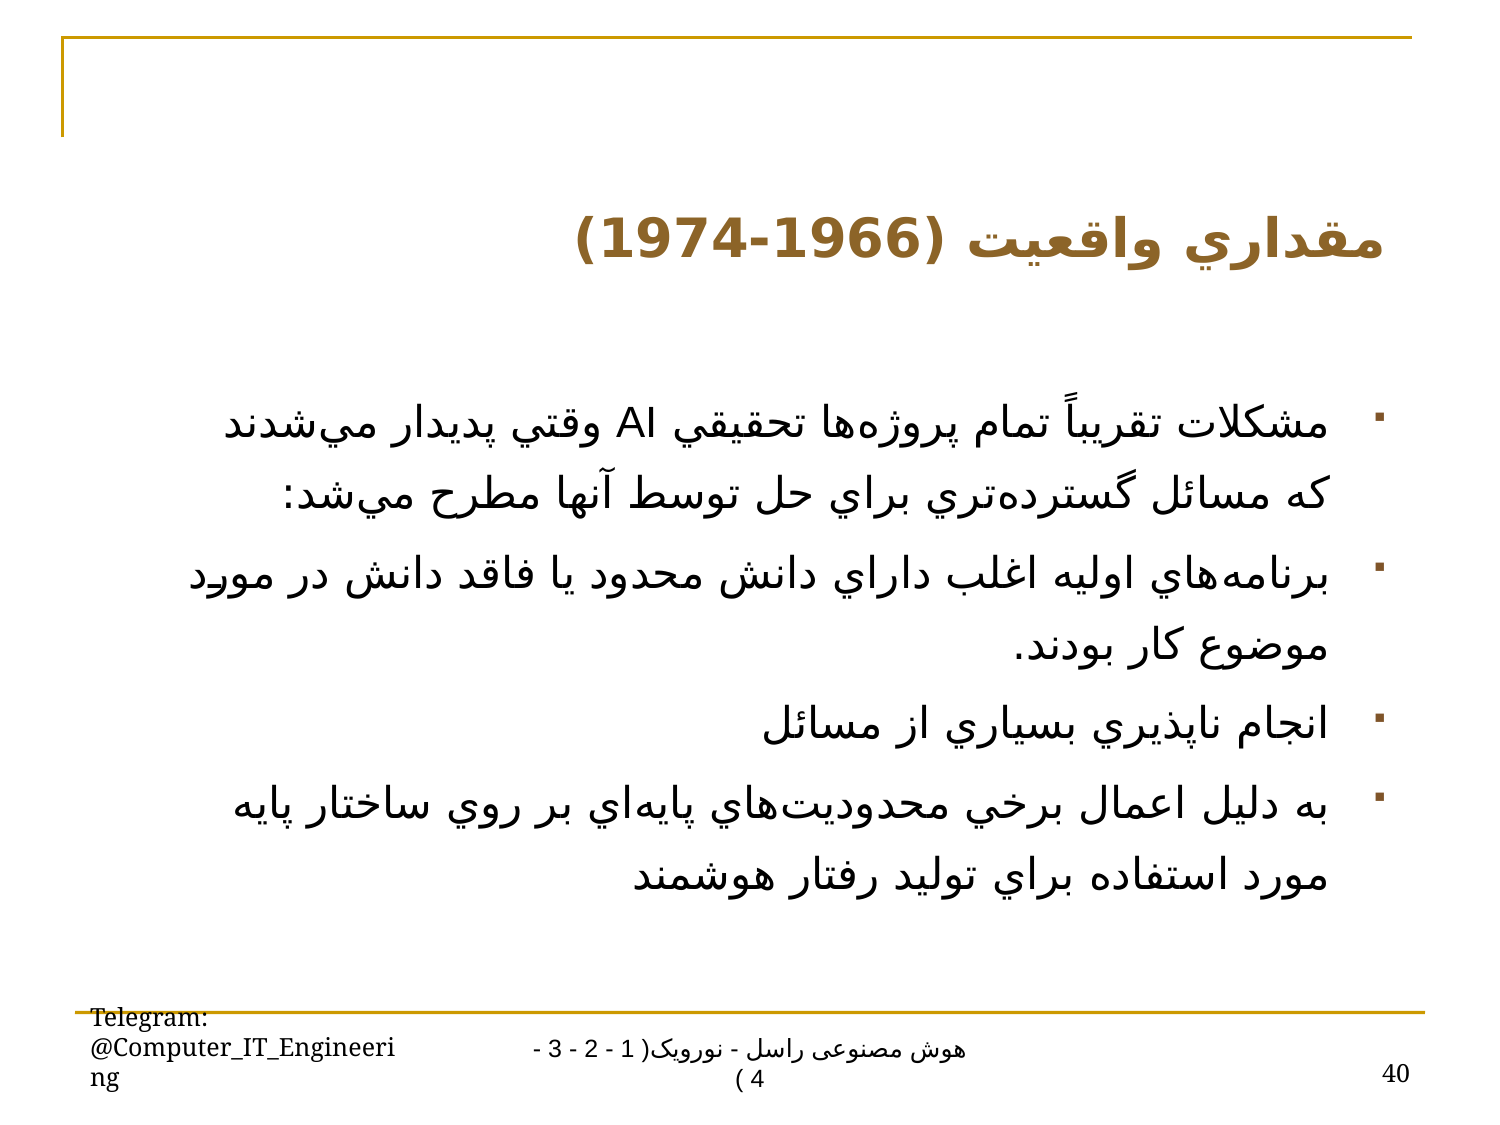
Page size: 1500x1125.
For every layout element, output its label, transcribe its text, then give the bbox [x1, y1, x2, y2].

footer هوش مصنوعی راسل - نورویک( 1 - 2 - 3 - 4 ) [512, 1037, 988, 1101]
slide_number Telegram: @Computer_IT_Engineering [74, 1023, 426, 1100]
slide_number 40 [1074, 1023, 1426, 1100]
list مقداري واقعيت (1966-1974) مشکلات تقريباً تمام پروژه‌ها تحقيقي AI وقتي پديدار مي‌شدند که مسائل گسترده‌تري براي حل توسط آنها مطرح مي‌شد: برنامه‌هاي اوليه اغلب داراي دانش محدود يا فاقد دانش در مورد موضوع کار بودند. انجام ناپذيري بسياري از مسائل به دليل اعمال برخي محدوديت‌هاي پايه‌اي بر روي ساختار پايه مورد استفاده براي توليد رفتار هوشمند [154, 173, 1402, 1037]
